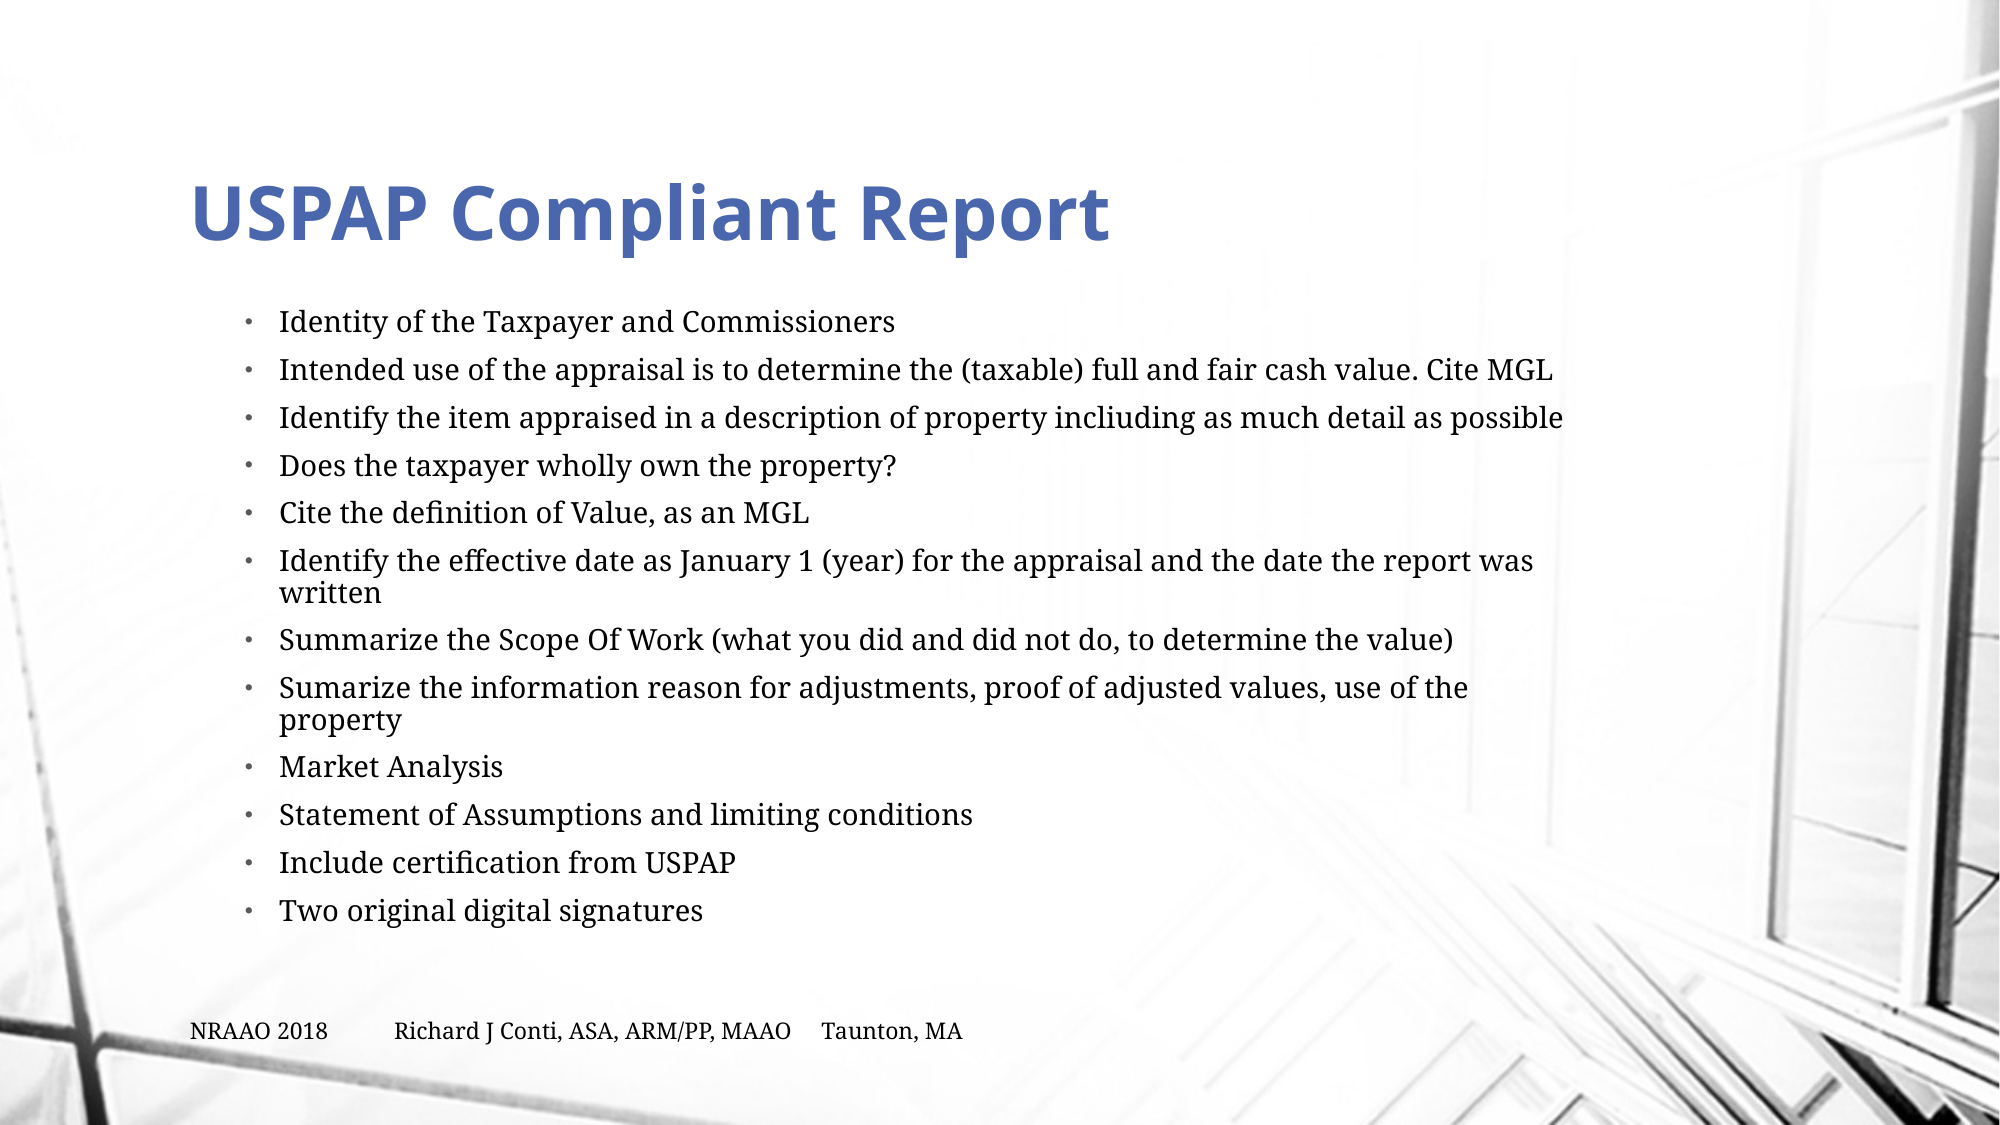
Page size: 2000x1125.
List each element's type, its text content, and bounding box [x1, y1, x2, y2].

list Identity of the Taxpayer and Commissioners Intended use of the appraisal is to determine the (taxable) full and fair cash value. Cite MGL Identify the item appraised in a description of property incliuding as much detail as possible Does the taxpayer wholly own the property? Cite the definition of Value, as an MGL Identify the effective date as January 1 (year) for the appraisal and the date the report was written Summarize the Scope Of Work (what you did and did not do, to determine the value) Sumarize the information reason for adjustments, proof of adjusted values, use of the property Market Analysis Statement of Assumptions and limiting conditions Include certification from USPAP Two original digital signatures [174, 299, 1600, 988]
title USPAP Compliant Report [174, 87, 1600, 263]
footer NRAAO 2018 Richard J Conti, ASA, ARM/PP, MAAO Taunton, MA [174, 1009, 1103, 1055]
picture [0, 0, 2000, 1125]
